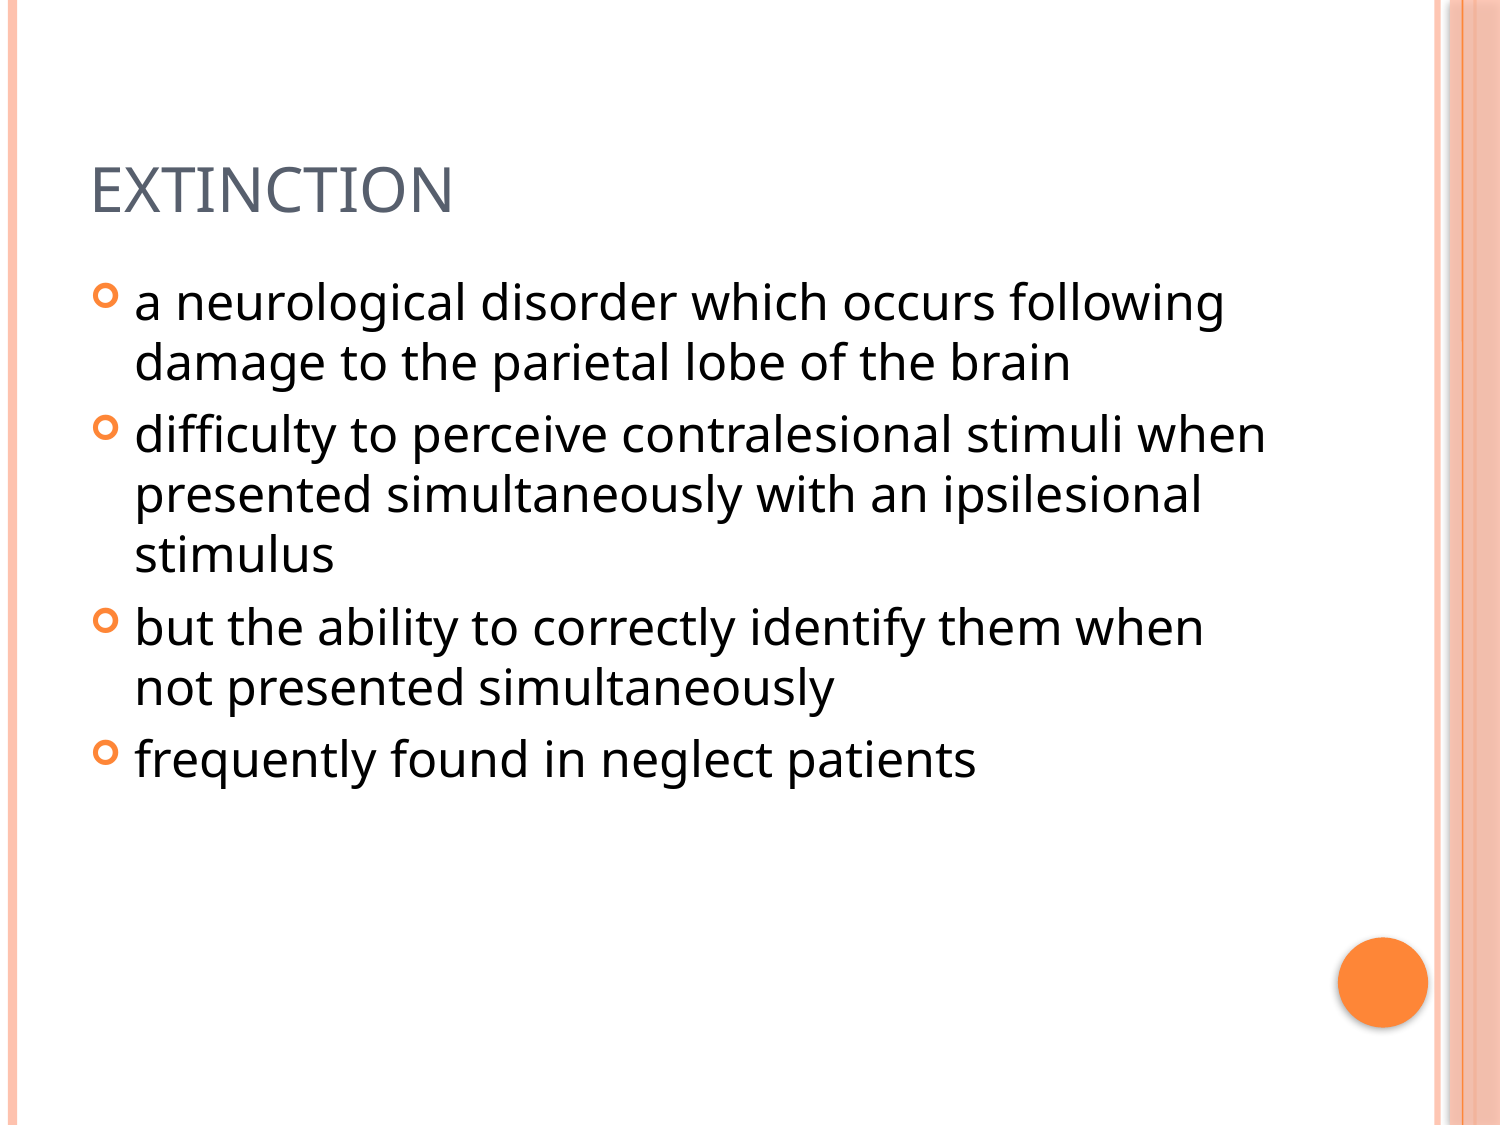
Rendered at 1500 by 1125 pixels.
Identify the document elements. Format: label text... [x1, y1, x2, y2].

title extinction [75, 45, 1300, 233]
list a neurological disorder which occurs following damage to the parietal lobe of the brain difficulty to perceive contralesional stimuli when presented simultaneously with an ipsilesional stimulus but the ability to correctly identify them when not presented simultaneously frequently found in neglect patients [74, 262, 1301, 1063]
